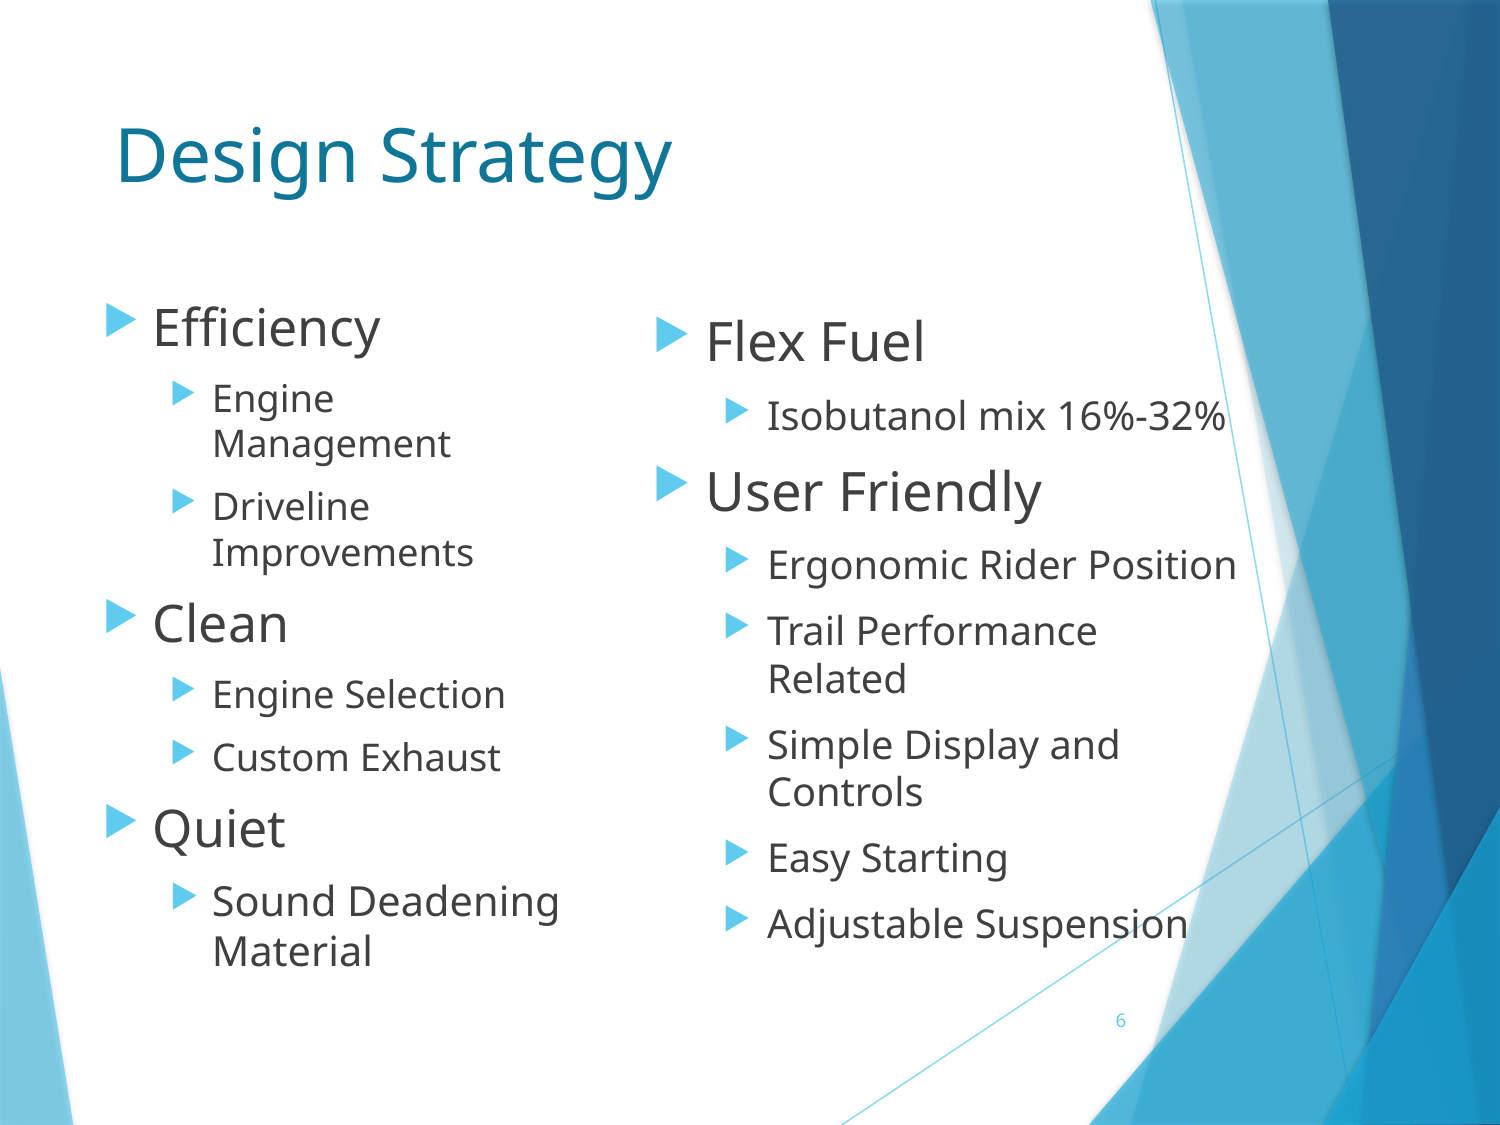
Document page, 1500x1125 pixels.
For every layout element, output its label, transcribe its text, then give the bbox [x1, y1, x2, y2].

list Flex Fuel Isobutanol mix 16%-32% User Friendly Ergonomic Rider Position Trail Performance Related Simple Display and Controls Easy Starting Adjustable Suspension [637, 299, 1263, 997]
title Design Strategy [99, 99, 1142, 317]
slide_number 6 [1057, 991, 1142, 1051]
list Efficiency Engine Management Driveline Improvements Clean Engine Selection Custom Exhaust Quiet Sound Deadening Material [87, 287, 595, 984]
